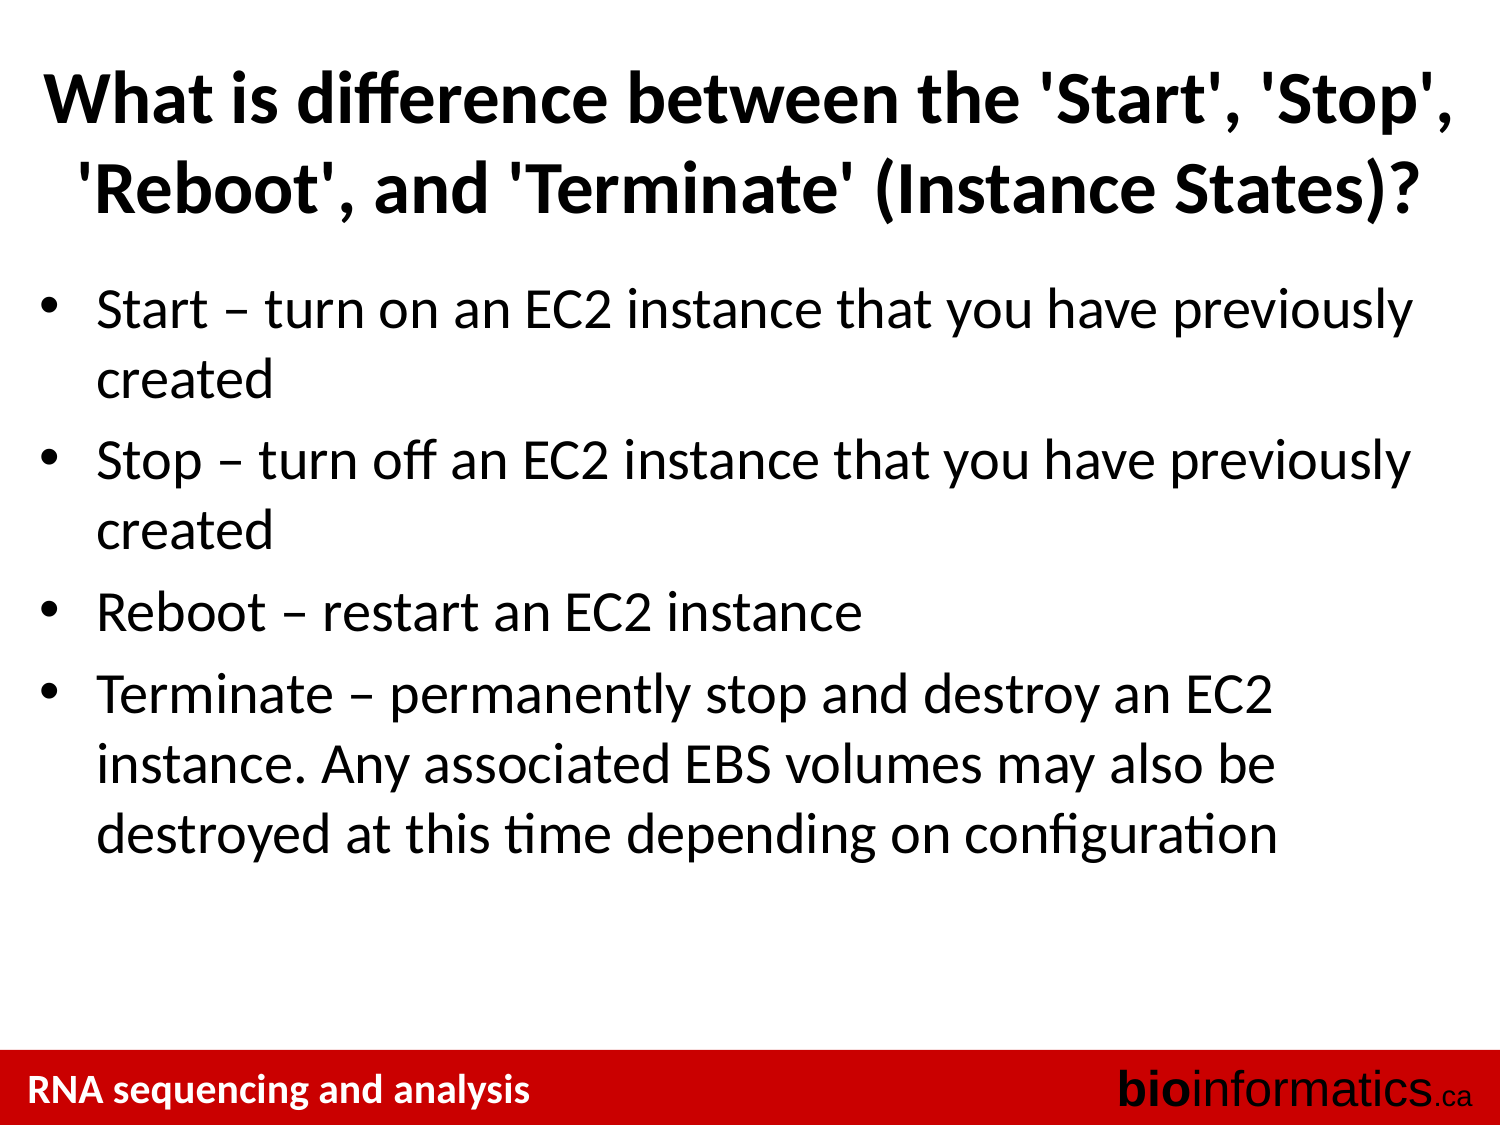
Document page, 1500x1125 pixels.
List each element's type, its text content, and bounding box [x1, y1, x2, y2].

title What is difference between the 'Start', 'Stop', 'Reboot', and 'Terminate' (Instance States)? [24, 45, 1475, 233]
list Start – turn on an EC2 instance that you have previously created Stop – turn off an EC2 instance that you have previously created Reboot – restart an EC2 instance Terminate – permanently stop and destroy an EC2 instance. Any associated EBS volumes may also be destroyed at this time depending on configuration [24, 262, 1475, 1038]
